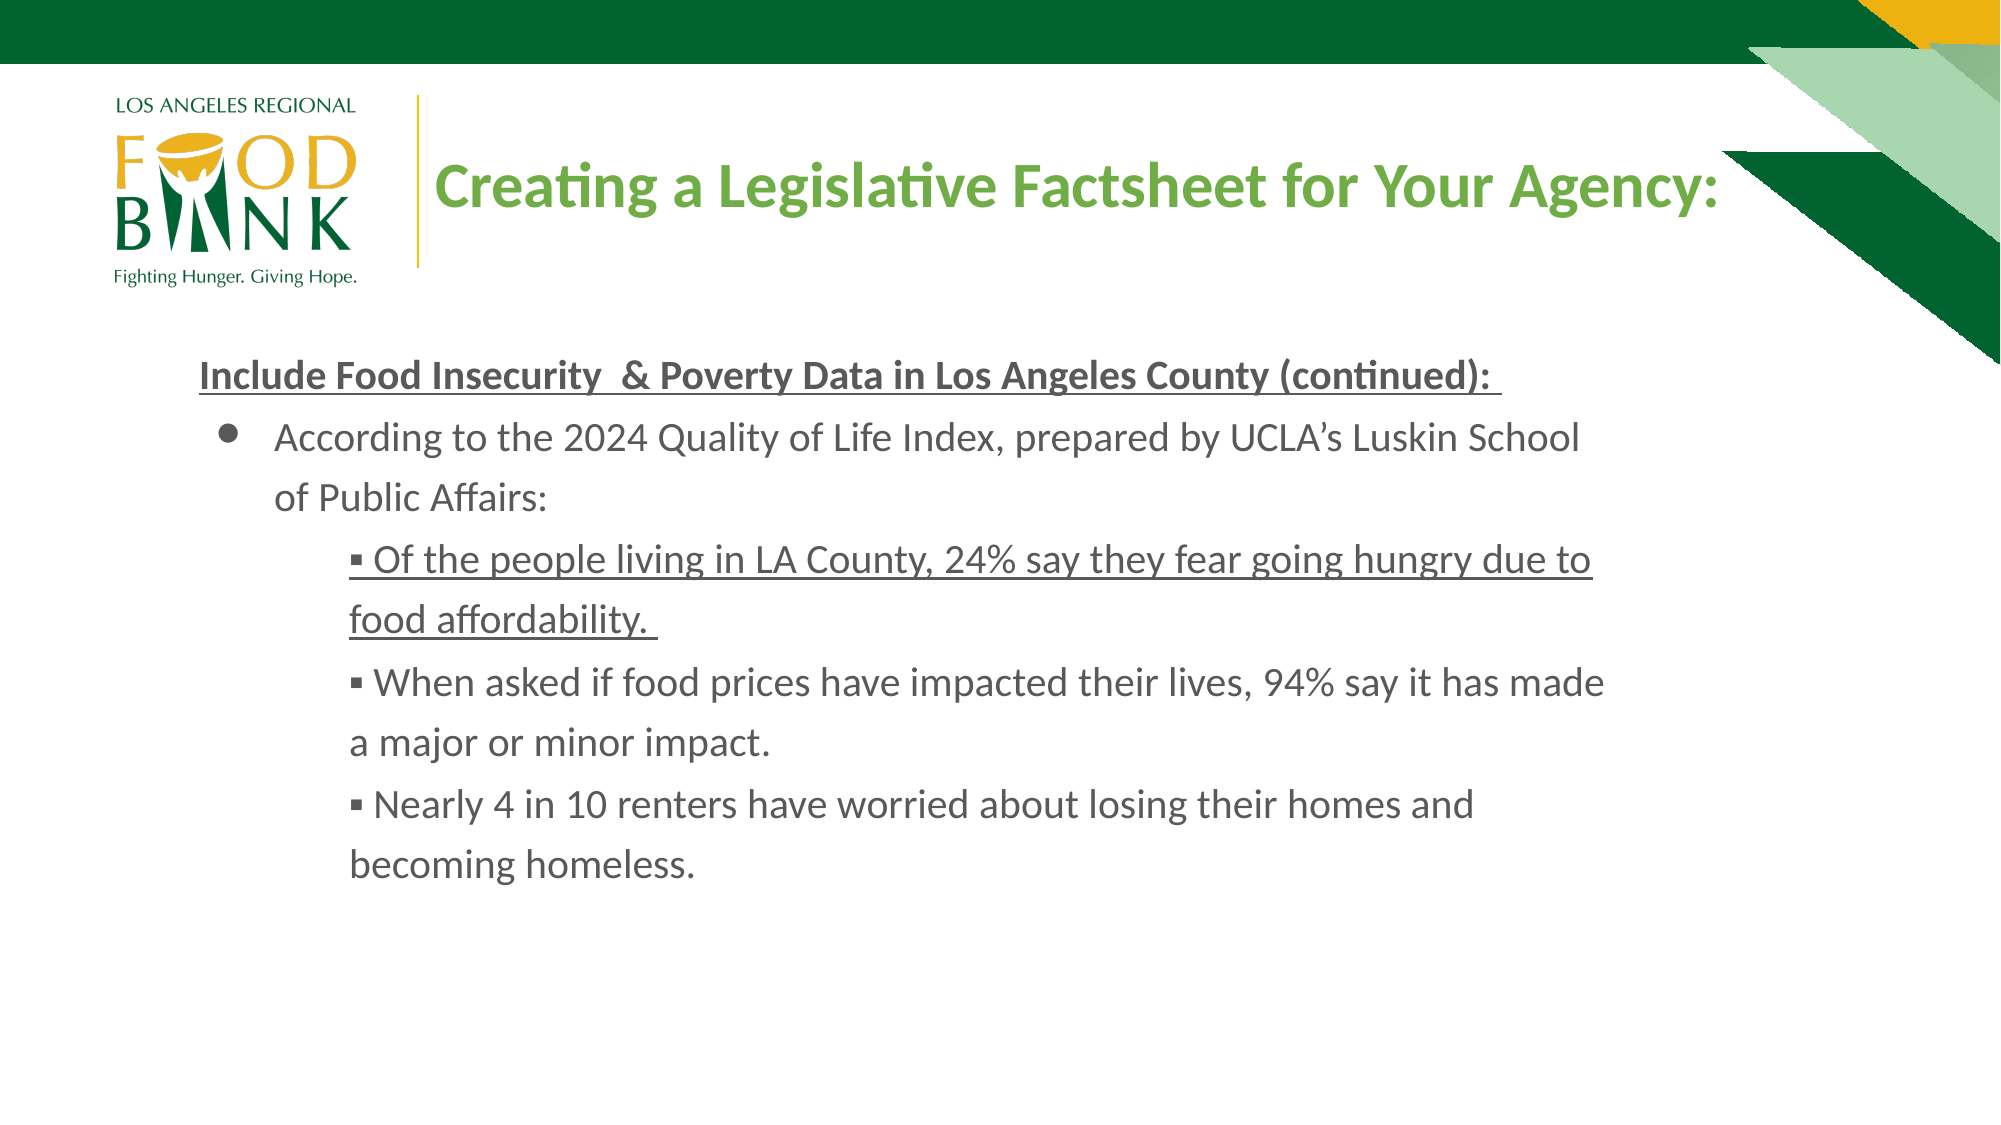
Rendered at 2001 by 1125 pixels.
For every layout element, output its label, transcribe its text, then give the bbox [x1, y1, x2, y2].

text_box Include Food Insecurity & Poverty Data in Los Angeles County (continued): According to the 2024 Quality of Life Index, prepared by UCLA’s Luskin School of Public Affairs: ▪ Of the people living in LA County, 24% say they fear going hungry due to food affordability. ▪ When asked if food prices have impacted their lives, 94% say it has made a major or minor impact. ▪ Nearly 4 in 10 renters have worried about losing their homes and becoming homeless. [184, 323, 1800, 977]
list Creating a Legislative Factsheet for Your Agency: [420, 156, 1786, 260]
picture [0, 0, 2001, 371]
